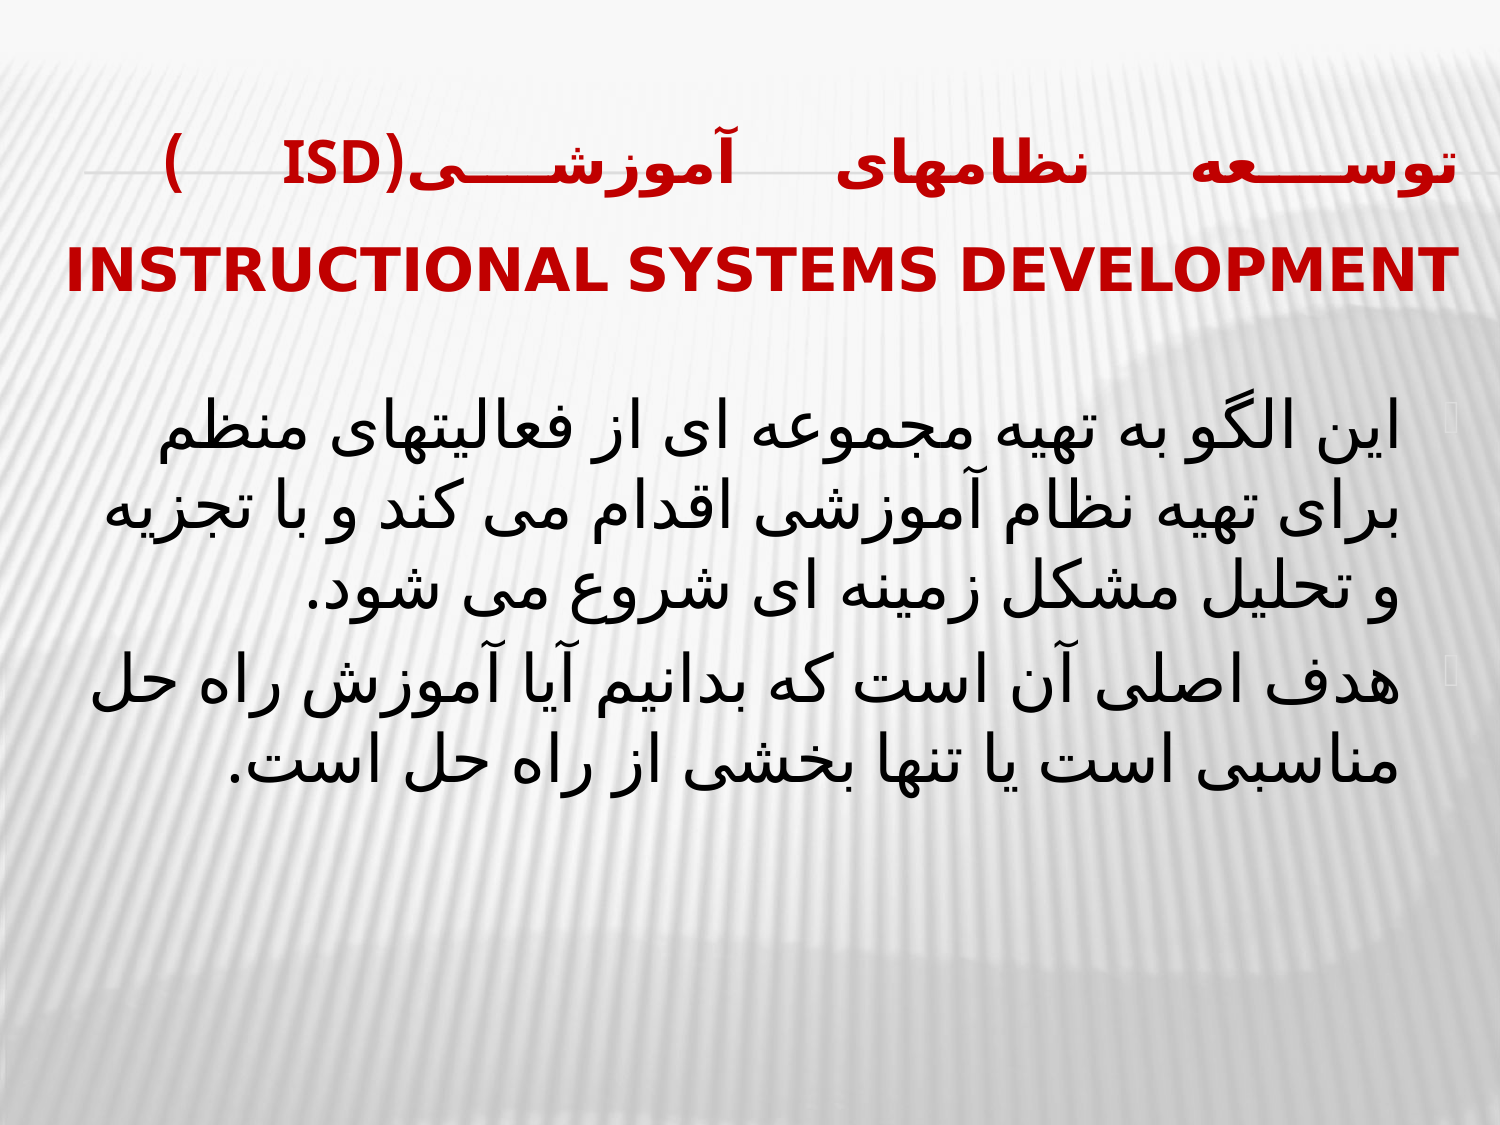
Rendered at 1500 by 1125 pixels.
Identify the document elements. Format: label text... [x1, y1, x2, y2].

list این الگو به تهیه مجموعه ای از فعالیتهای منظم برای تهیه نظام آموزشی اقدام می کند و با تجزیه و تحلیل مشکل زمینه ای شروع می شود. هدف اصلی آن است که بدانیم آیا آموزش راه حل مناسبی است یا تنها بخشی از راه حل است. [50, 375, 1475, 998]
title توسعه نظامهای آموزشی(ISD ) INSTRUCTIONAL SYSTEMS DEVELOPMENT [50, 75, 1475, 317]
